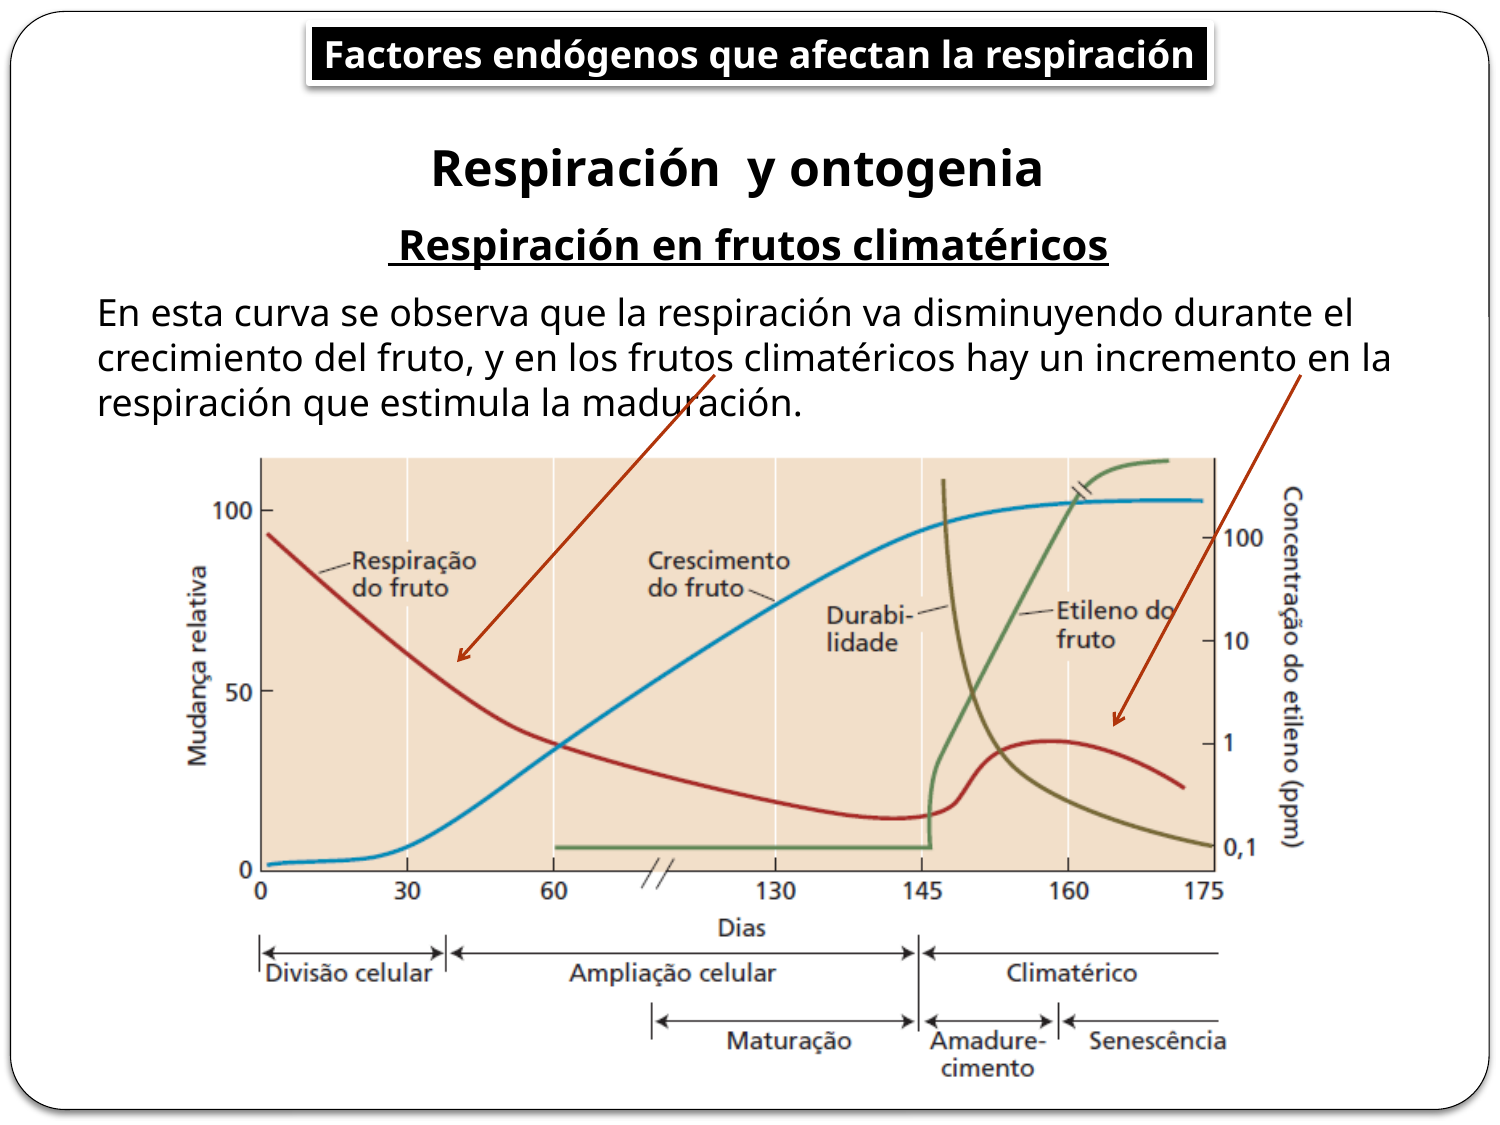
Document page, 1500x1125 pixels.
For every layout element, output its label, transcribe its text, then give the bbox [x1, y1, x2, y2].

text_box En esta curva se observa que la respiración va disminuyendo durante el crecimiento del fruto, y en los frutos climatéricos hay un incremento en la respiración que estimula la maduración. [82, 281, 1454, 431]
text_box Respiración en frutos climatéricos [372, 210, 1124, 276]
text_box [442, 389, 730, 648]
text_box Respiración y ontogenia [416, 128, 1061, 204]
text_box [1031, 456, 1384, 645]
text_box Factores endógenos que afectan la respiración [306, 20, 1214, 86]
picture [163, 447, 1325, 1093]
